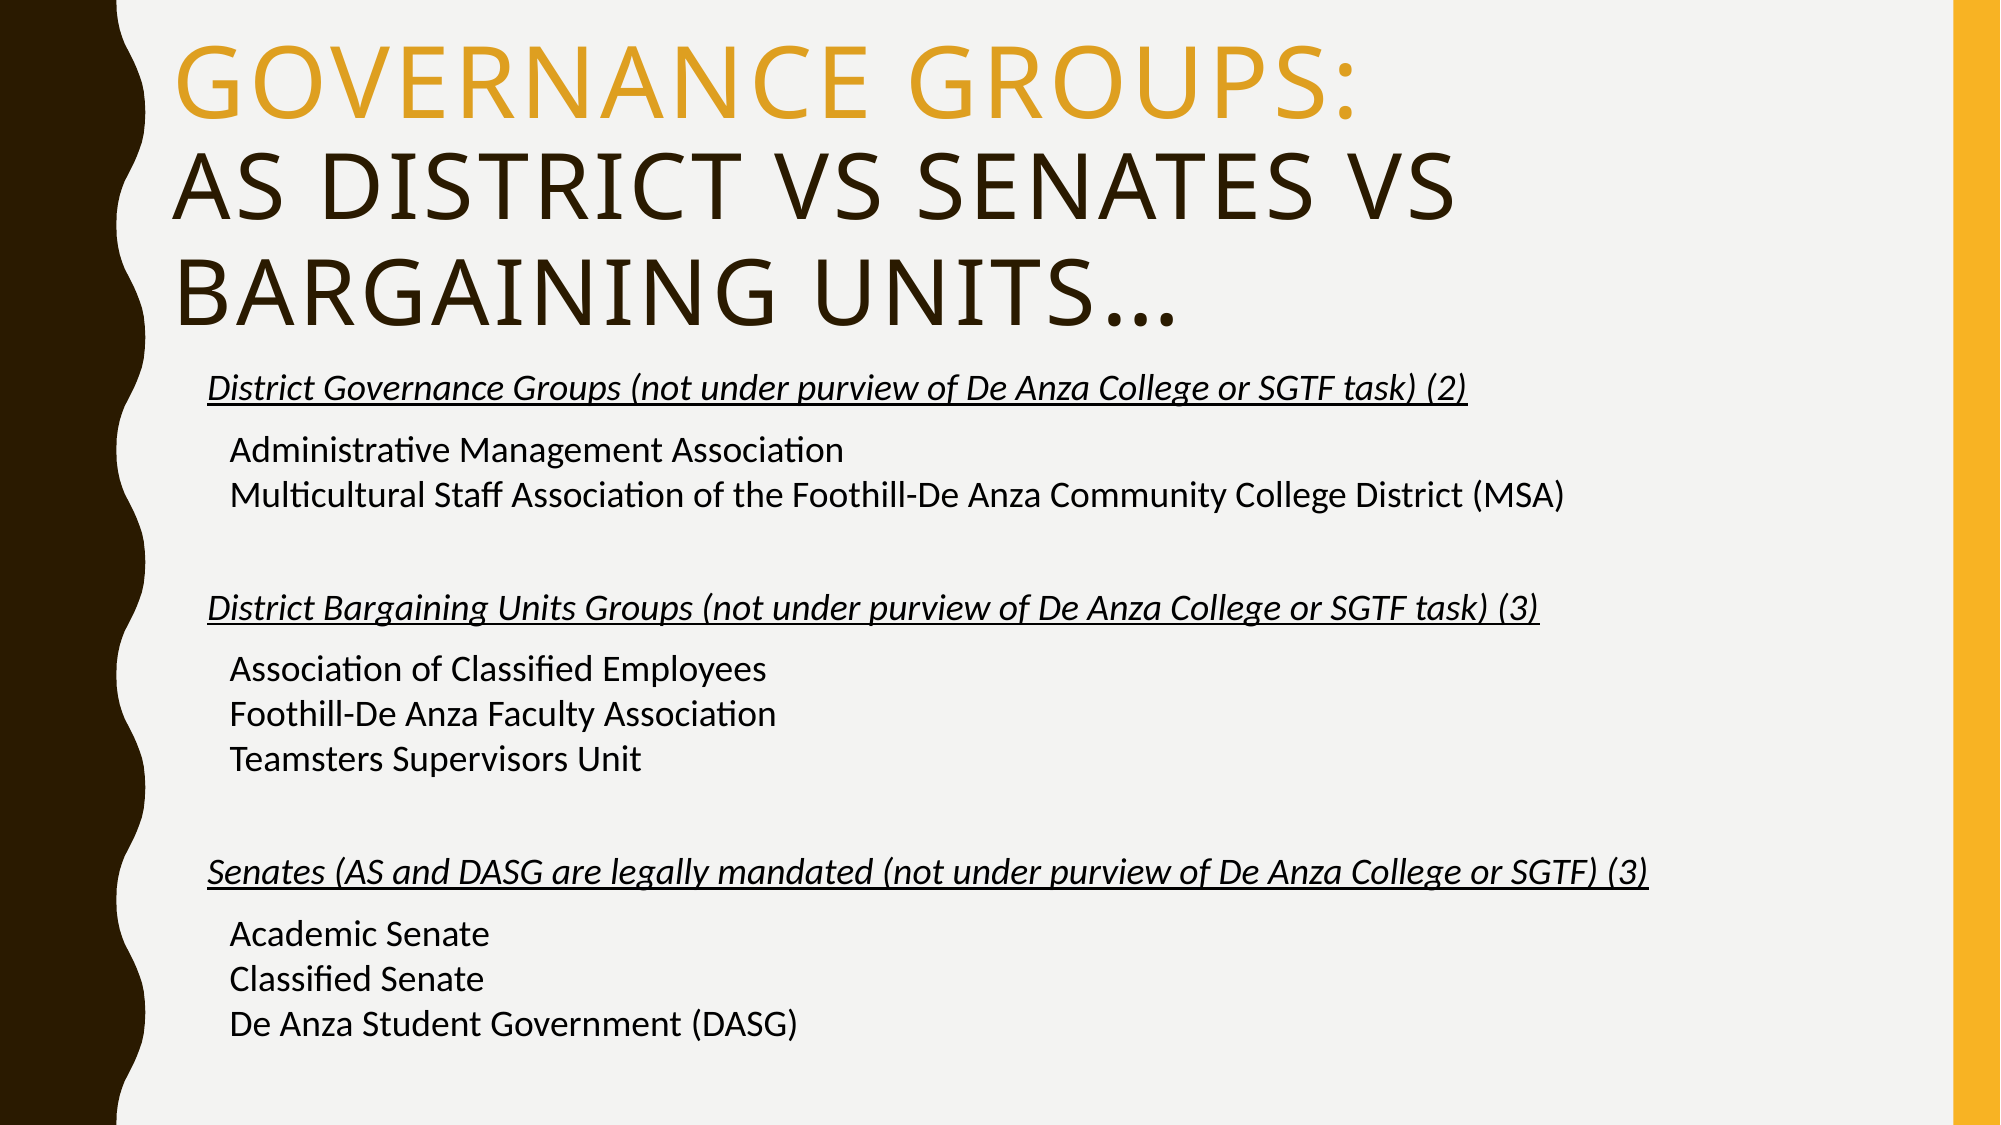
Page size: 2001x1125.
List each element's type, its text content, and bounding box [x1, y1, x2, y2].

text_box District Governance Groups (not under purview of De Anza College or SGTF task) (2) Administrative Management Association Multicultural Staff Association of the Foothill-De Anza Community College District (MSA) District Bargaining Units Groups (not under purview of De Anza College or SGTF task) (3) Association of Classified Employees Foothill-De Anza Faculty Association Teamsters Supervisors Unit Senates (AS and DASG are legally mandated (not under purview of De Anza College or SGTF) (3) Academic Senate Classified Senate De Anza Student Government (DASG) [192, 352, 1879, 1052]
title Governance groups: as District vs senates vs bargaining units… [157, 24, 1912, 367]
